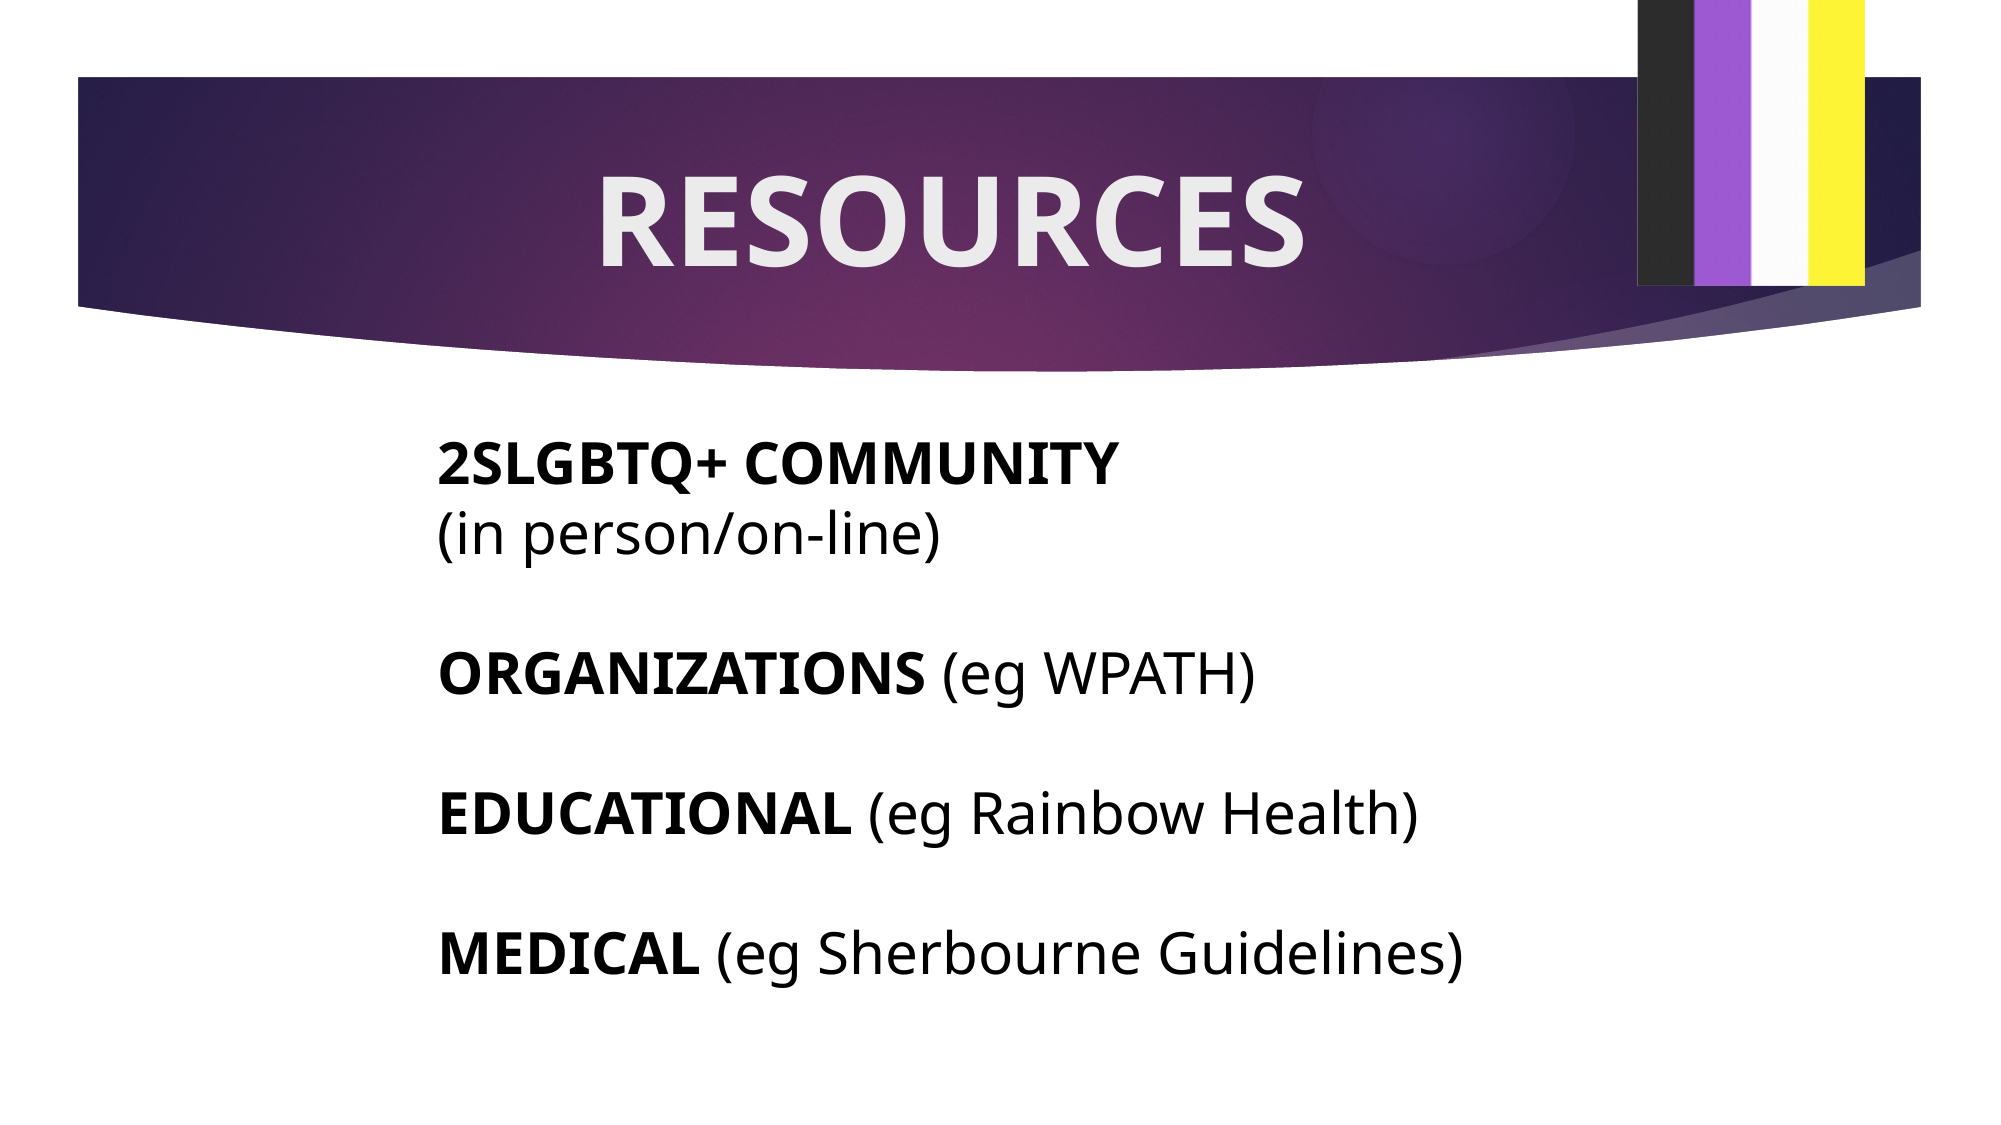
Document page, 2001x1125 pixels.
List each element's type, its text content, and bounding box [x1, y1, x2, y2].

text_box 2SLGBTQ+ COMMUNITY (in person/on-line) ORGANIZATIONS (eg WPATH) EDUCATIONAL (eg Rainbow Health) MEDICAL (eg Sherbourne Guidelines) [423, 418, 1577, 1084]
picture [1607, 0, 1894, 285]
title RESOURCES [313, 148, 1608, 286]
